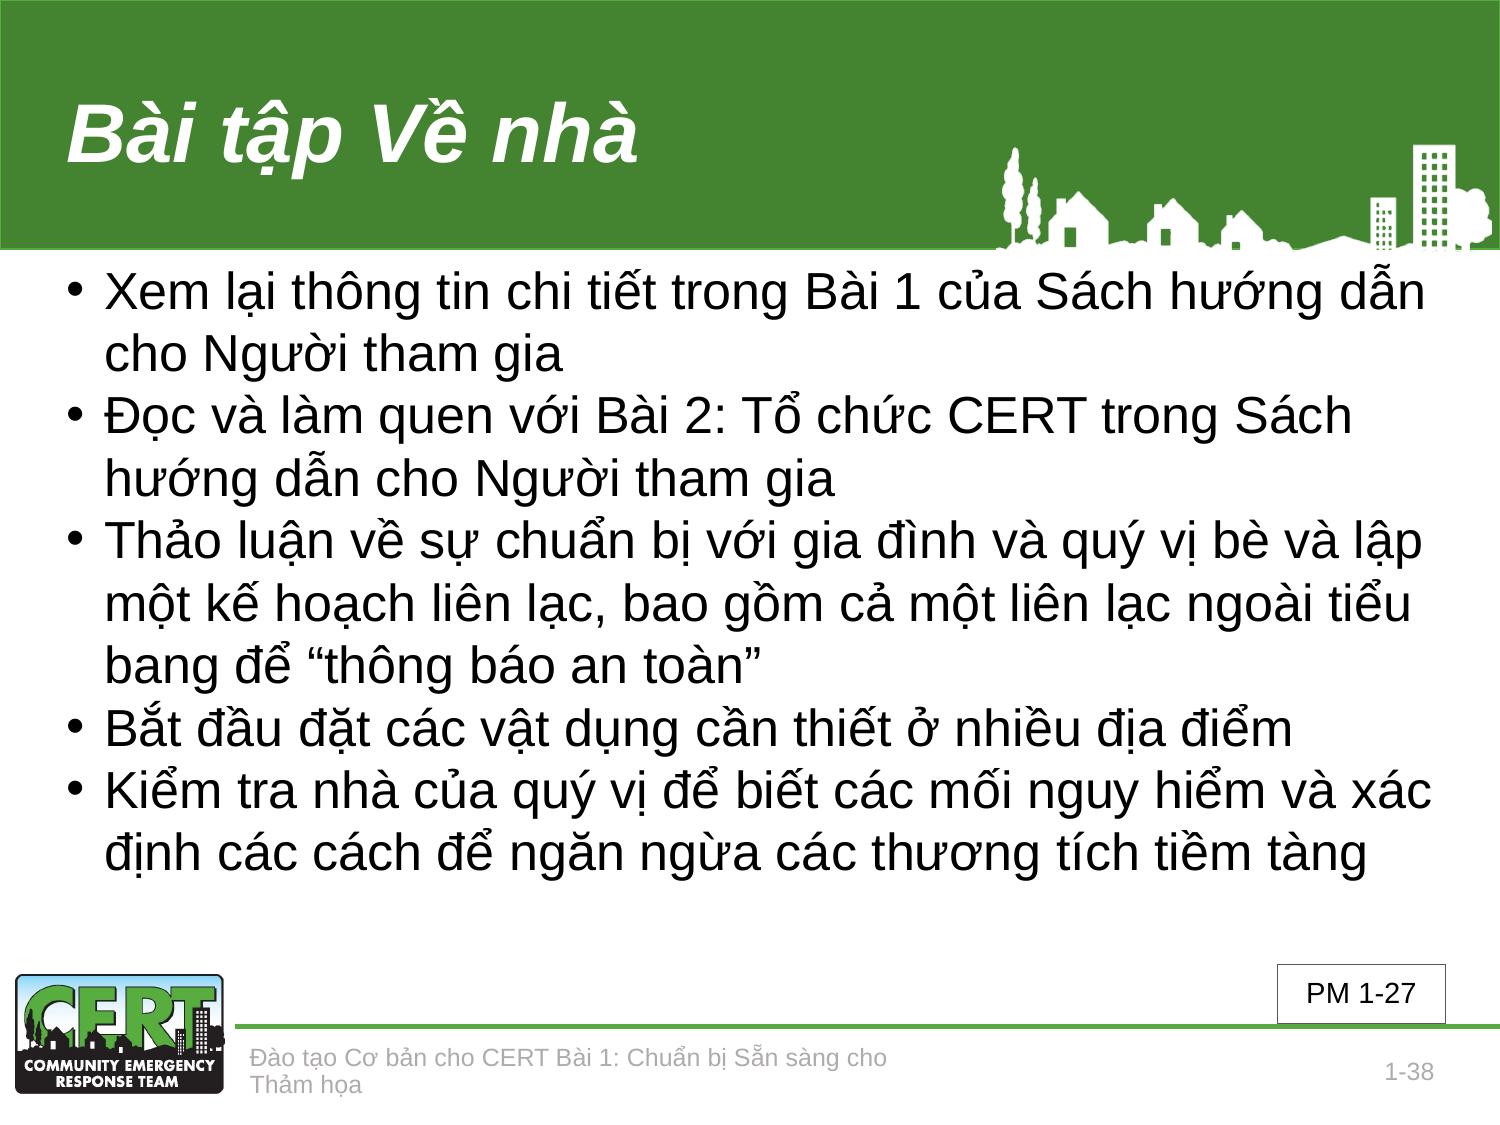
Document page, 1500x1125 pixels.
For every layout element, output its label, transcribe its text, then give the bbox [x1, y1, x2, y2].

picture [14, 973, 225, 1094]
list Xem lại thông tin chi tiết trong Bài 1 của Sách hướng dẫn cho Người tham gia Đọc và làm quen với Bài 2: Tổ chức CERT trong Sách hướng dẫn cho Người tham gia Thảo luận về sự chuẩn bị với gia đình và quý vị bè và lập một kế hoạch liên lạc, bao gồm cả một liên lạc ngoài tiểu bang để “thông báo an toàn” Bắt đầu đặt các vật dụng cần thiết ở nhiều địa điểm Kiểm tra nhà của quý vị để biết các mối nguy hiểm và xác định các cách để ngăn ngừa các thương tích tiềm tàng [51, 249, 1449, 1034]
picture [993, 137, 1497, 252]
list PM 1-27 [1277, 964, 1446, 1024]
list Đào tạo Cơ bản cho CERT Bài 1: Chuẩn bị Sẵn sàng cho Thảm họa [234, 1047, 963, 1098]
list 1-38 [1153, 1047, 1450, 1098]
title Bài tập Về nhà [51, 52, 1005, 220]
